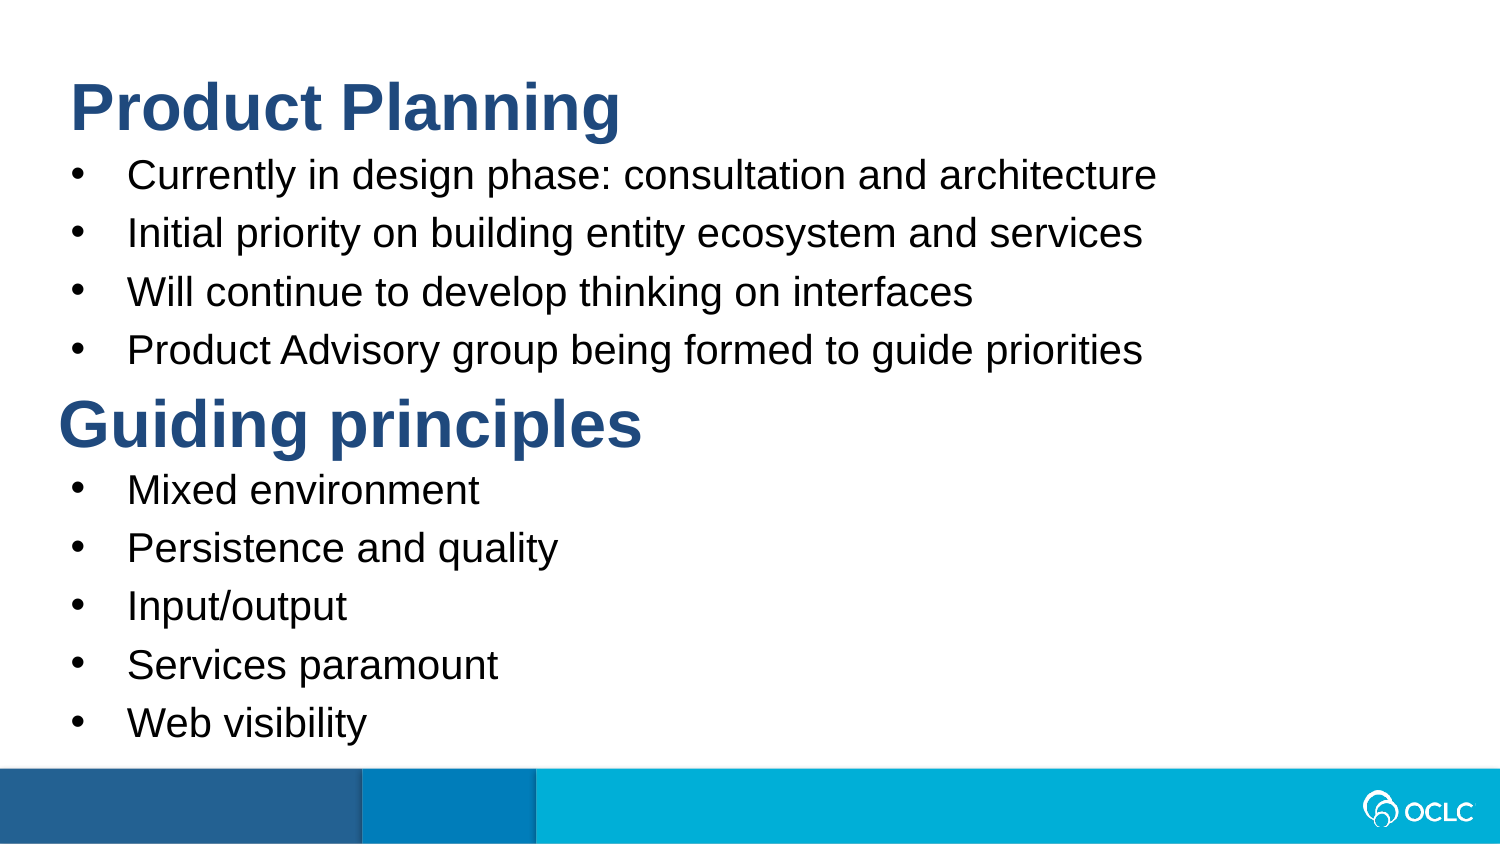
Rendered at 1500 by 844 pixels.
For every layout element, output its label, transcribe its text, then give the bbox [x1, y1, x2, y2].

text_box Guiding principles [43, 373, 1429, 487]
list Product Planning [55, 56, 1441, 140]
list Currently in design phase: consultation and architecture Initial priority on building entity ecosystem and services Will continue to develop thinking on interfaces Product Advisory group being formed to guide priorities [55, 140, 1441, 454]
text_box Mixed environment Persistence and quality Input/output Services paramount Web visibility [55, 454, 1441, 799]
